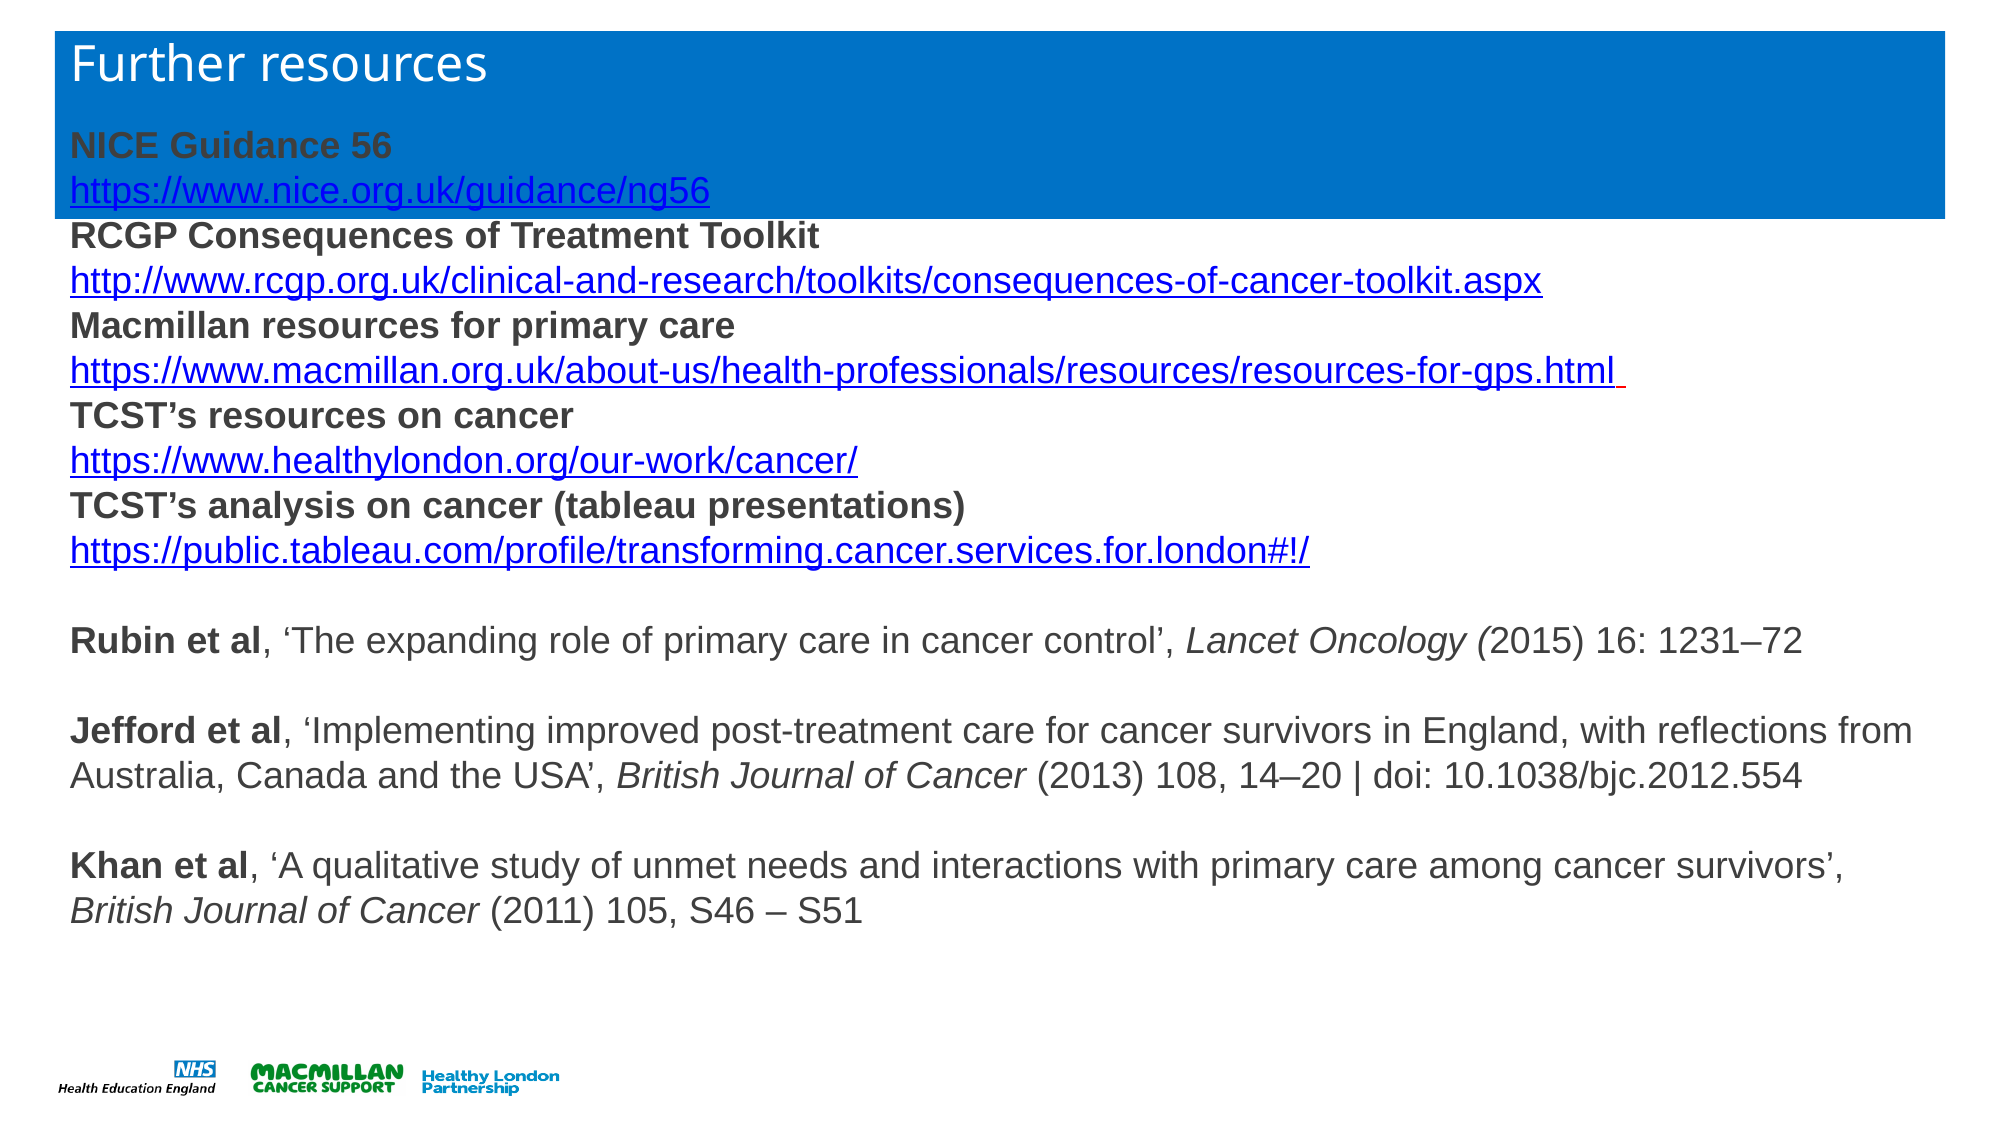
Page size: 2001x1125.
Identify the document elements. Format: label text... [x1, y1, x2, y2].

title Further resources [54, 31, 1946, 113]
text_box NICE Guidance 56 https://www.nice.org.uk/guidance/ng56 RCGP Consequences of Treatment Toolkit http://www.rcgp.org.uk/clinical-and-research/toolkits/consequences-of-cancer-toolkit.aspx Macmillan resources for primary care https://www.macmillan.org.uk/about-us/health-professionals/resources/resources-for-gps.html TCST’s resources on cancer https://www.healthylondon.org/our-work/cancer/ TCST’s analysis on cancer (tableau presentations) https://public.tableau.com/profile/transforming.cancer.services.for.london#!/ Rubin et al, ‘The expanding role of primary care in cancer control’, Lancet Oncology (2015) 16: 1231–72 Jefford et al, ‘Implementing improved post-treatment care for cancer survivors in England, with reflections from Australia, Canada and the USA’, British Journal of Cancer (2013) 108, 14–20 | doi: 10.1038/bjc.2012.554 Khan et al, ‘A qualitative study of unmet needs and interactions with primary care among cancer survivors’, British Journal of Cancer (2011) 105, S46 – S51 [54, 113, 1946, 939]
picture [498, 1070, 533, 1078]
picture [472, 1070, 494, 1085]
picture [455, 1076, 479, 1086]
picture [435, 1070, 455, 1076]
picture [248, 1060, 406, 1096]
picture [422, 1080, 508, 1096]
picture [58, 1060, 216, 1096]
picture [509, 1070, 564, 1096]
picture [498, 1080, 507, 1085]
